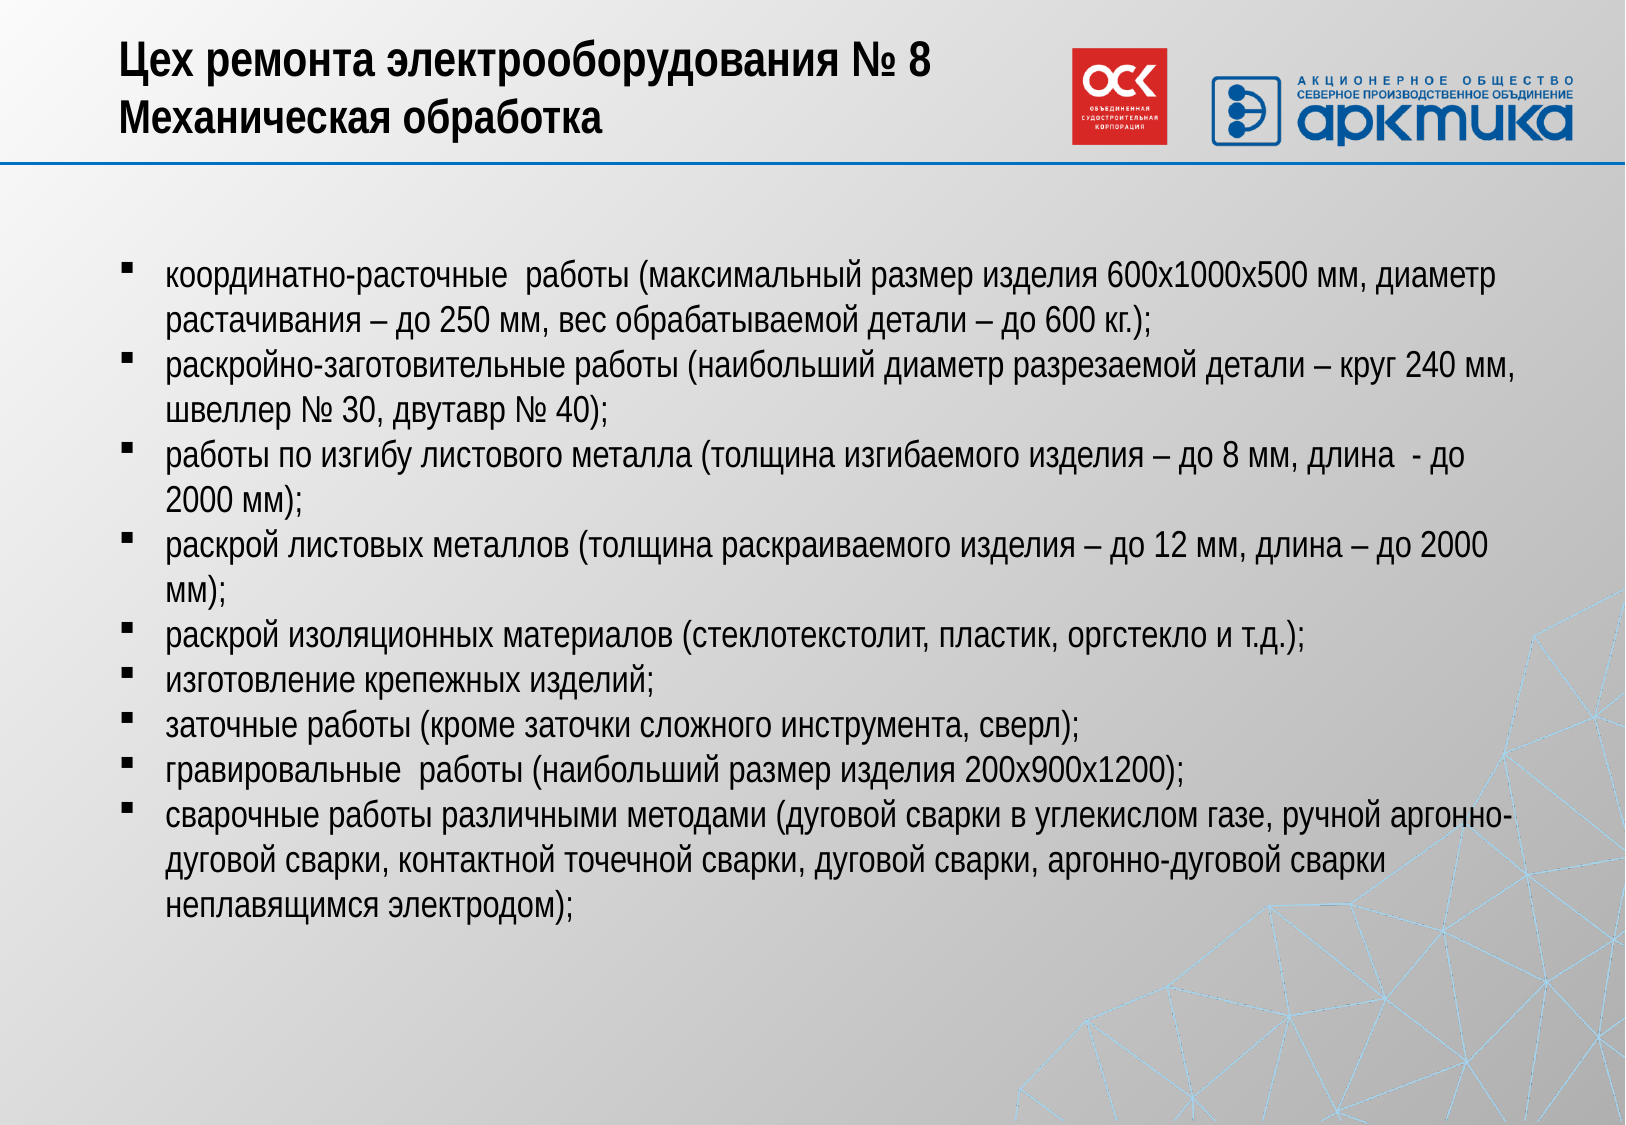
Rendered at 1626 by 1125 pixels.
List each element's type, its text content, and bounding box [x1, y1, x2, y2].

text_box координатно-расточные работы (максимальный размер изделия 600х1000х500 мм, диаметр растачивания – до 250 мм, вес обрабатываемой детали – до 600 кг.); раскройно-заготовительные работы (наибольший диаметр разрезаемой детали – круг 240 мм, швеллер № 30, двутавр № 40); работы по изгибу листового металла (толщина изгибаемого изделия – до 8 мм, длина - до 2000 мм); раскрой листовых металлов (толщина раскраиваемого изделия – до 12 мм, длина – до 2000 мм); раскрой изоляционных материалов (стеклотекстолит, пластик, оргстекло и т.д.); изготовление крепежных изделий; заточные работы (кроме заточки сложного инструмента, сверл); гравировальные работы (наибольший размер изделия 200х900х1200); сварочные работы различными методами (дуговой сварки в углекислом газе, ручной аргонно-дуговой сварки, контактной точечной сварки, дуговой сварки, аргонно-дуговой сварки неплавящимся электродом); [103, 242, 1534, 933]
picture [1013, 588, 1625, 1125]
picture [1072, 48, 1591, 161]
text_box Цех ремонта электрооборудования № 8 Механическая обработка [103, 19, 971, 151]
